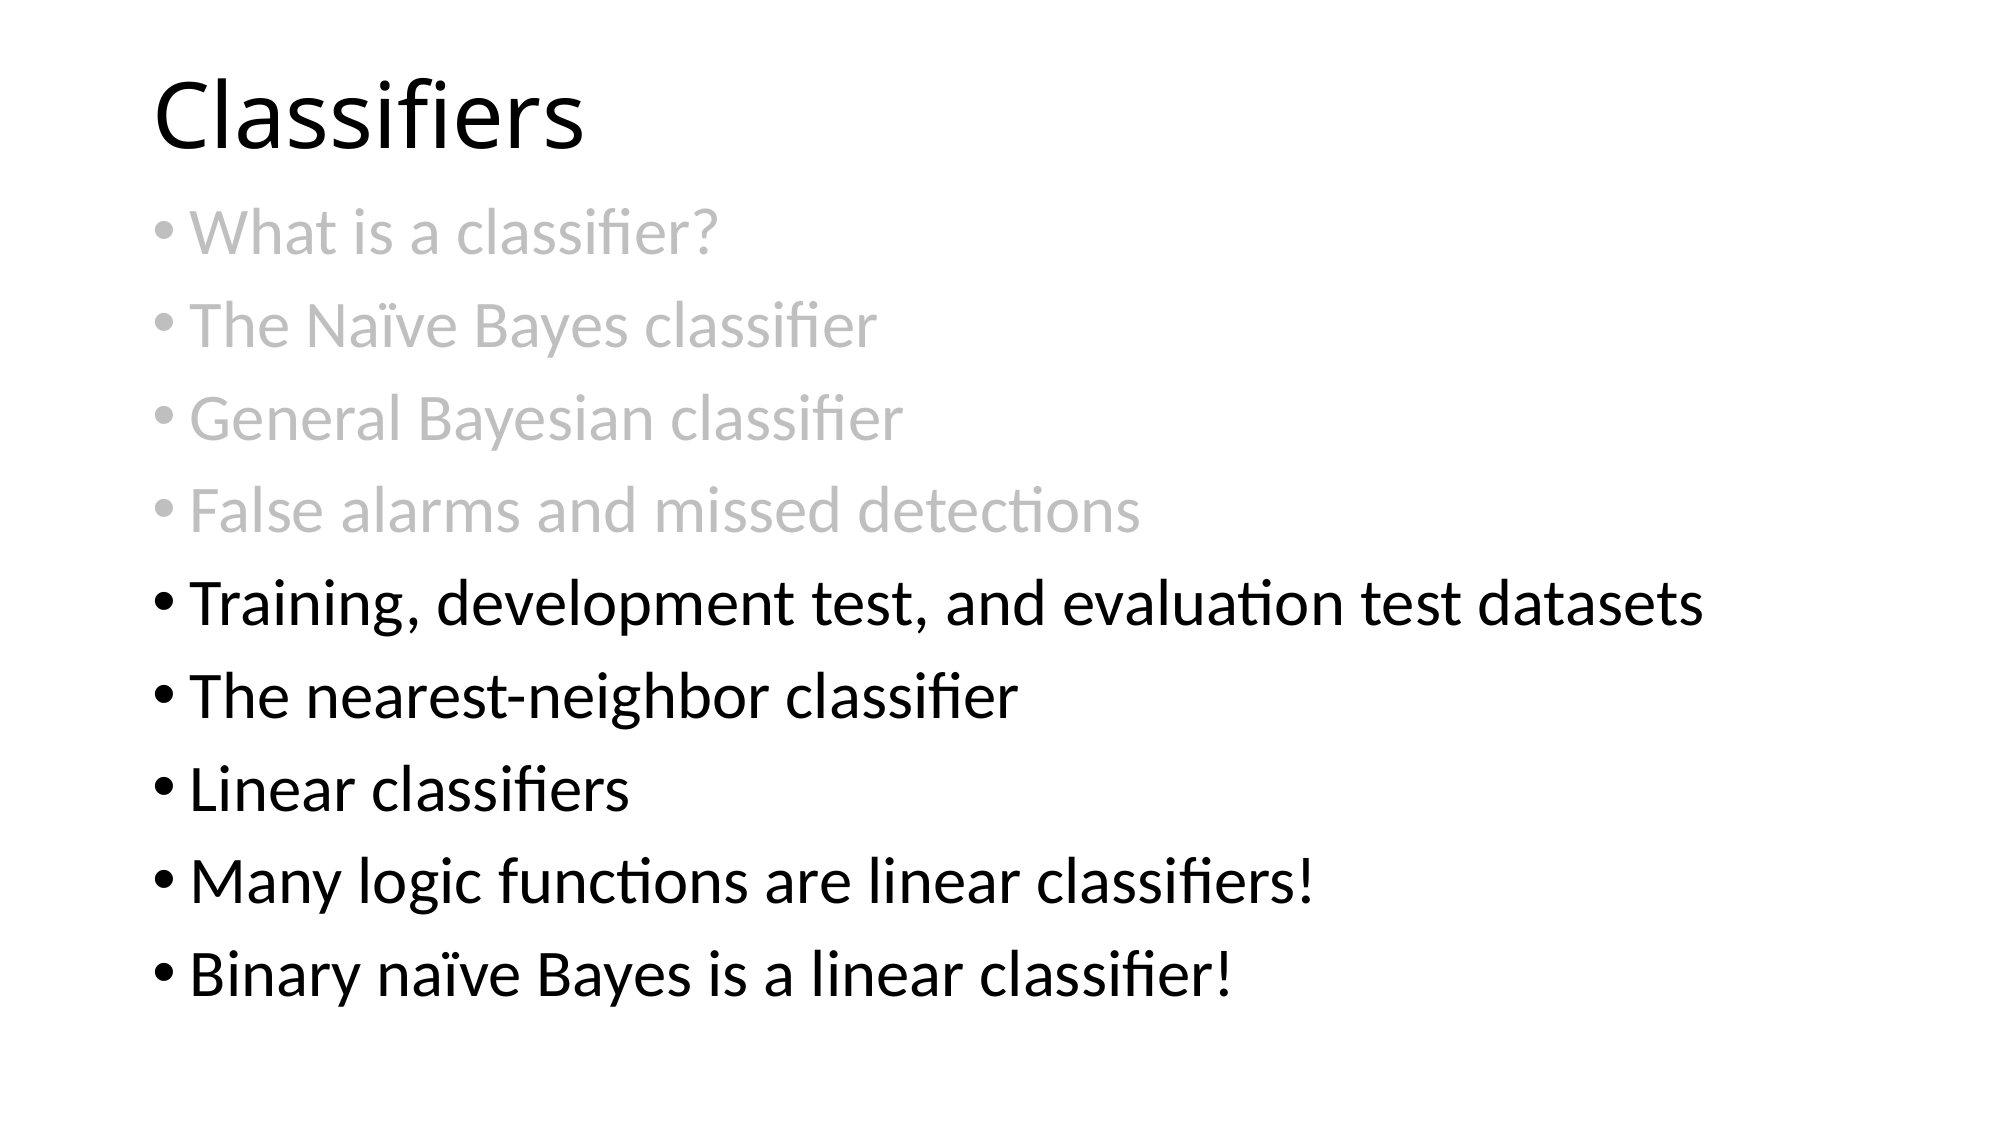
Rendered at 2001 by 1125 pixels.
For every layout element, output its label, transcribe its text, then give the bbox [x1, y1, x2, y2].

title Classifiers [137, 14, 1863, 189]
list What is a classifier? The Naïve Bayes classifier General Bayesian classifier False alarms and missed detections Training, development test, and evaluation test datasets The nearest-neighbor classifier Linear classifiers Many logic functions are linear classifiers! Binary naïve Bayes is a linear classifier! [137, 189, 1863, 1082]
